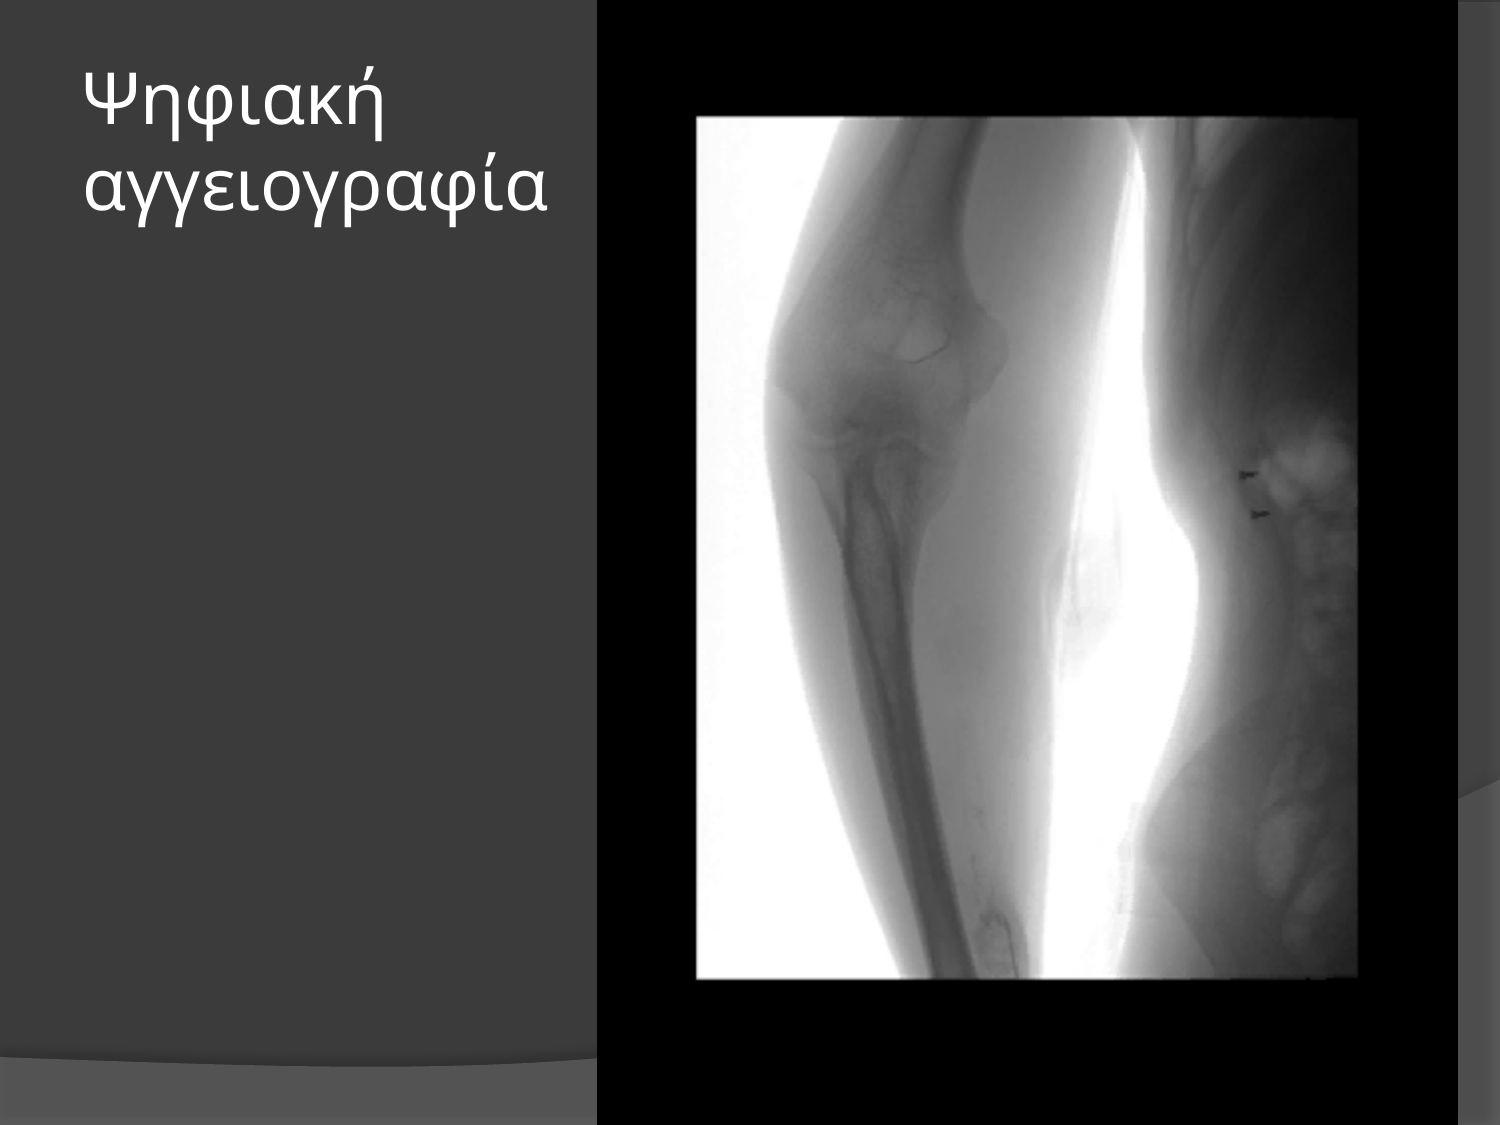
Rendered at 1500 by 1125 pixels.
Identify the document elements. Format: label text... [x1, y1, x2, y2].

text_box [596, 0, 1459, 1125]
title Ψηφιακή αγγειογραφία [75, 45, 588, 233]
